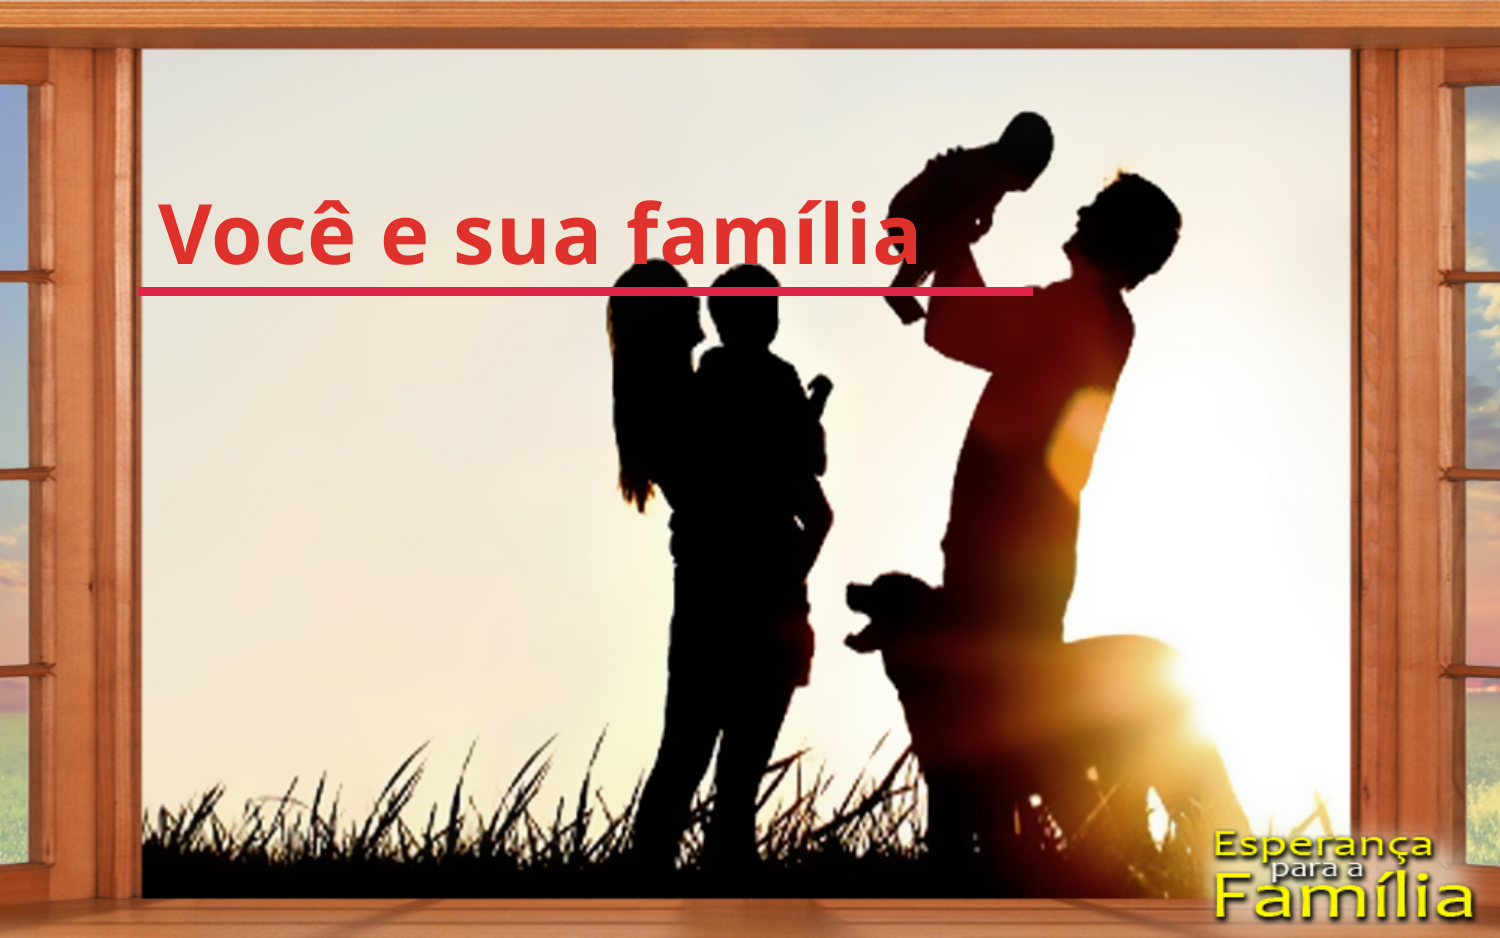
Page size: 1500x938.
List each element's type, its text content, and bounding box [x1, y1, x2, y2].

picture [0, 0, 1500, 938]
text_box Você e sua família [143, 173, 1118, 289]
